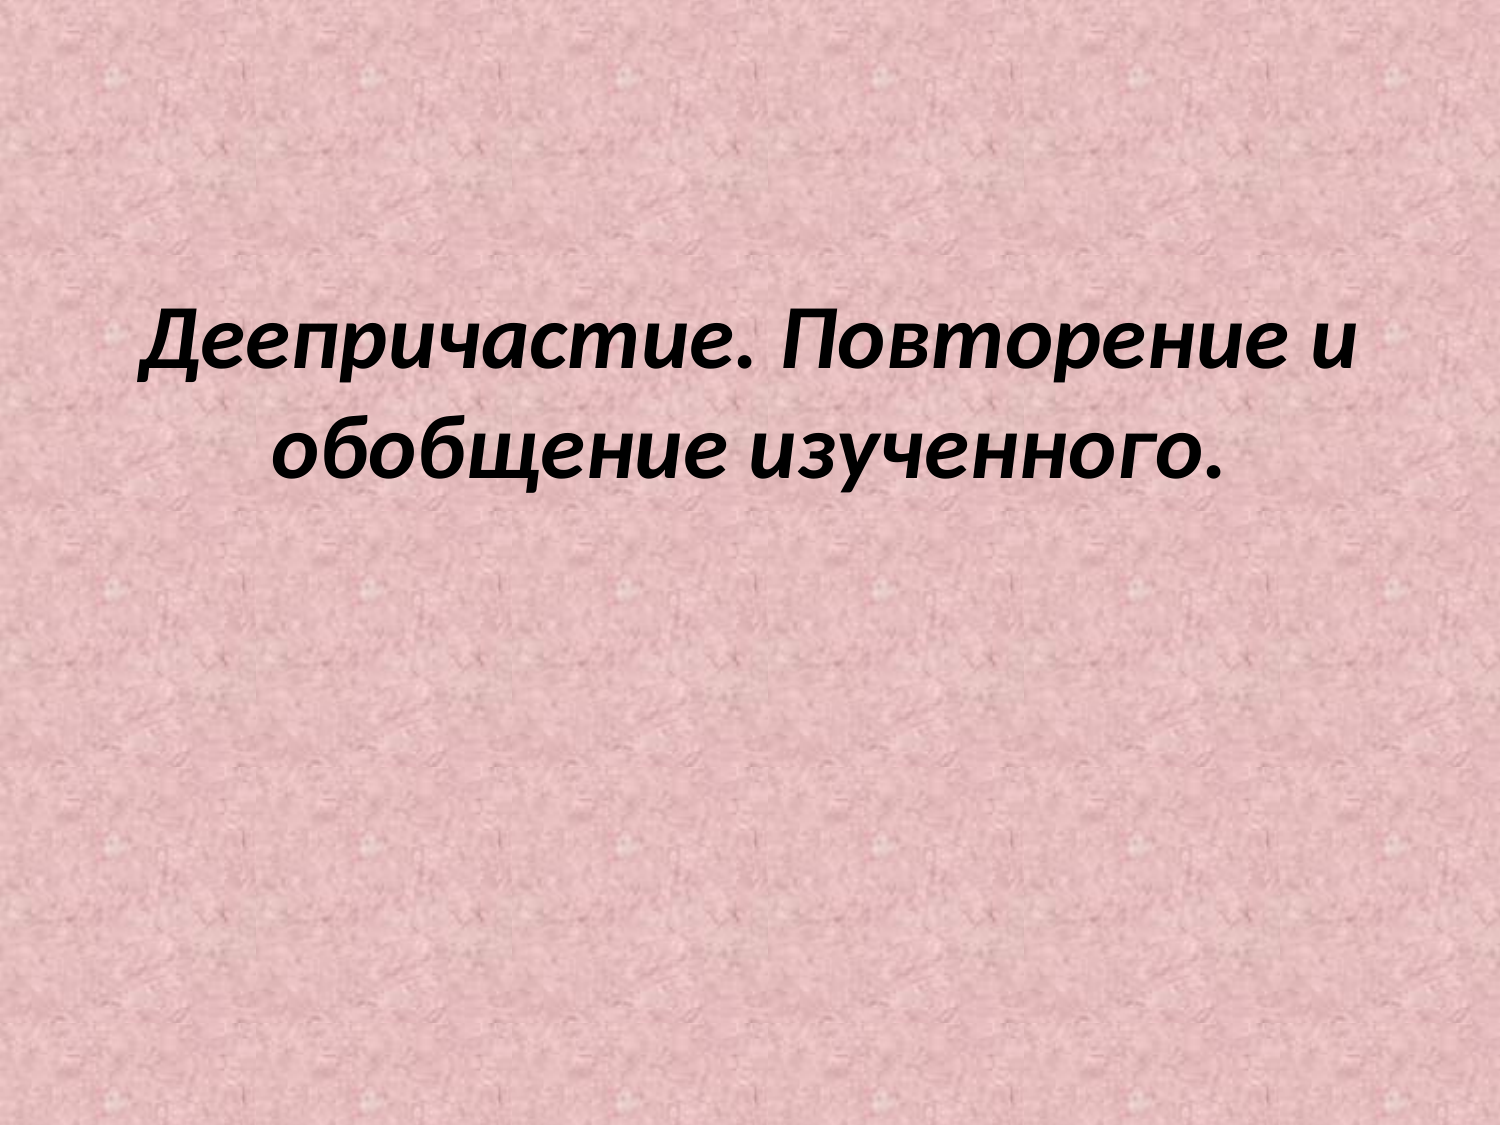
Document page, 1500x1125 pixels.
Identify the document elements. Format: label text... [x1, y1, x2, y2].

picture [0, 0, 1500, 1125]
title Деепричастие. Повторение и обобщение изученного. [75, 45, 1425, 728]
